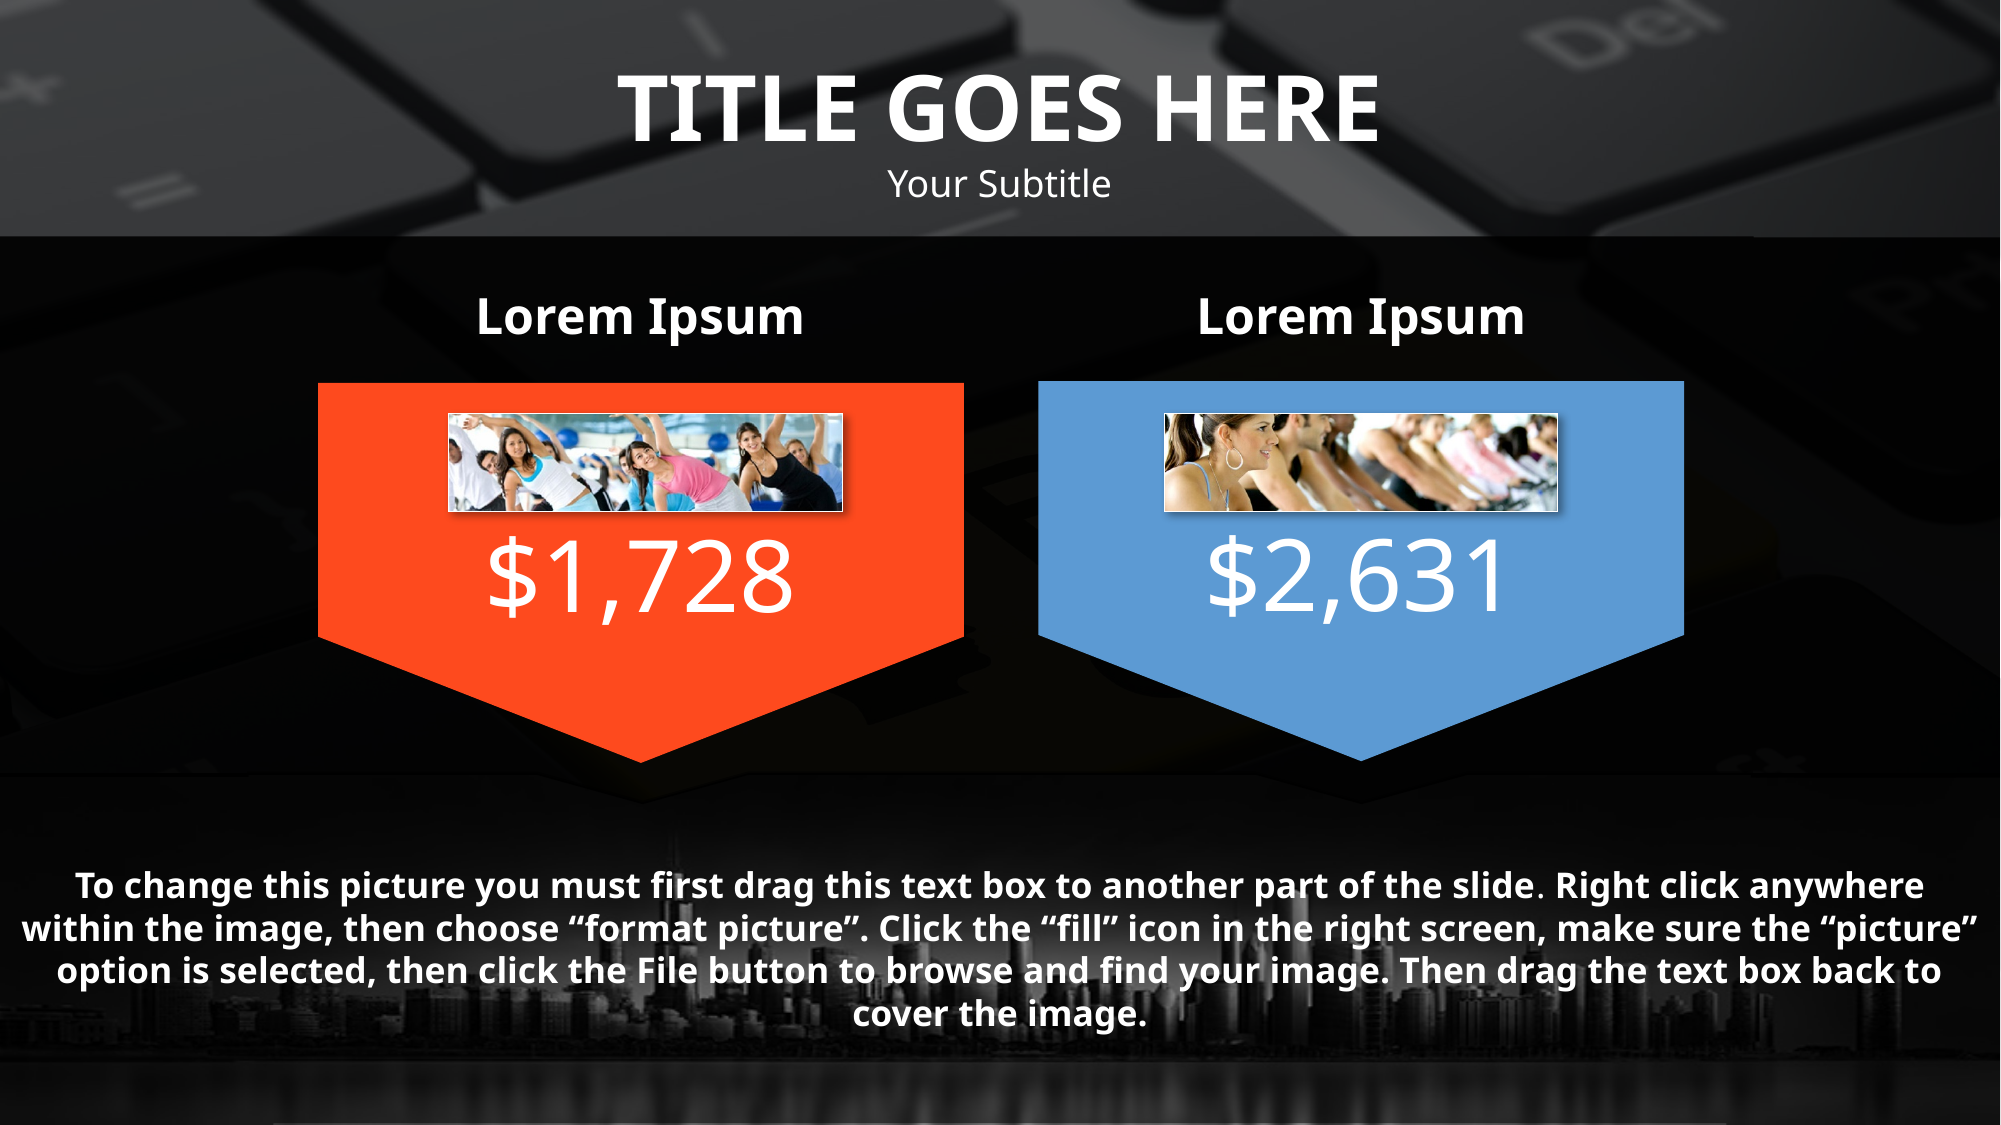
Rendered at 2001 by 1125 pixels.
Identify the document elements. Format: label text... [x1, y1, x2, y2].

text_box $2,631 [1037, 380, 1686, 763]
picture [448, 413, 843, 512]
text_box [0, 235, 2000, 806]
text_box To change this picture you must first drag this text box to another part of the slide. Right click anywhere within the image, then choose “format picture”. Click the “fill” icon in the right screen, make sure the “picture” option is selected, then click the File button to browse and find your image. Then drag the text box back to cover the image. [0, 777, 2000, 1125]
text_box Lorem Ipsum [462, 284, 819, 345]
text_box $1,728 [316, 381, 965, 765]
text_box TITLE GOES HERE Your Subtitle [548, 42, 1452, 212]
picture [1164, 413, 1558, 512]
text_box Lorem Ipsum [1183, 284, 1540, 345]
